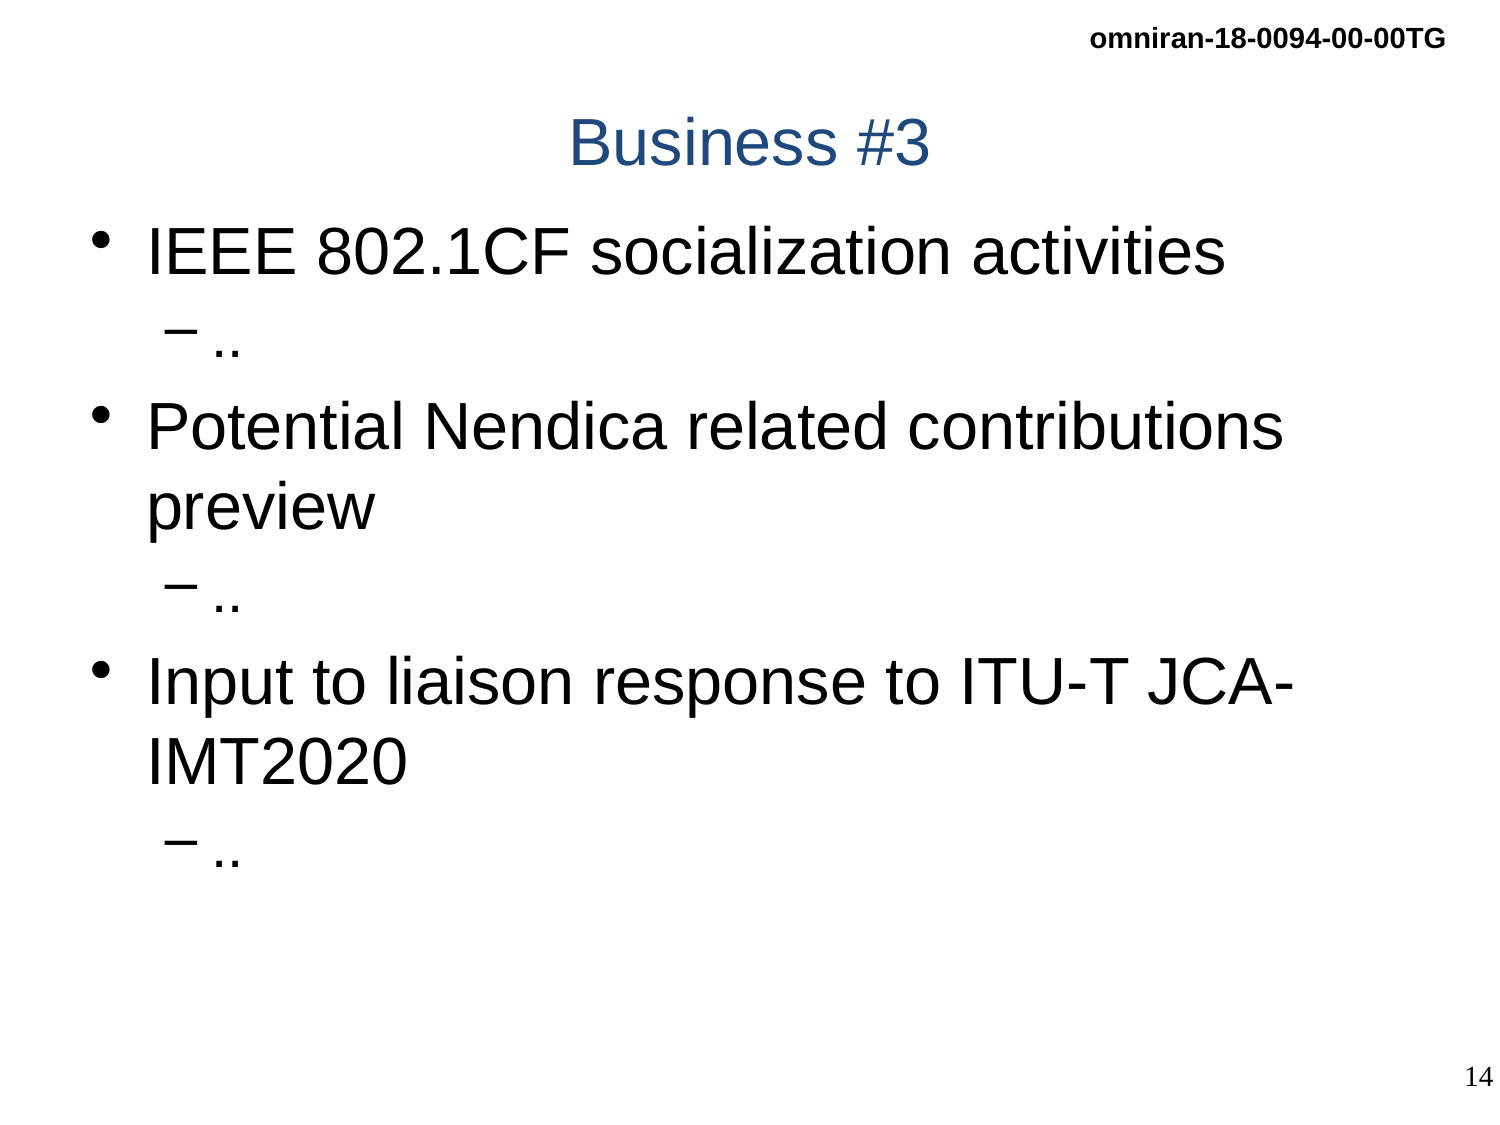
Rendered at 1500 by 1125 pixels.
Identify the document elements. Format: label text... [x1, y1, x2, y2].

list IEEE 802.1CF socialization activities .. Potential Nendica related contributions preview .. Input to liaison response to ITU-T JCA-IMT2020 .. [75, 200, 1425, 1063]
title Business #3 [75, 45, 1425, 200]
